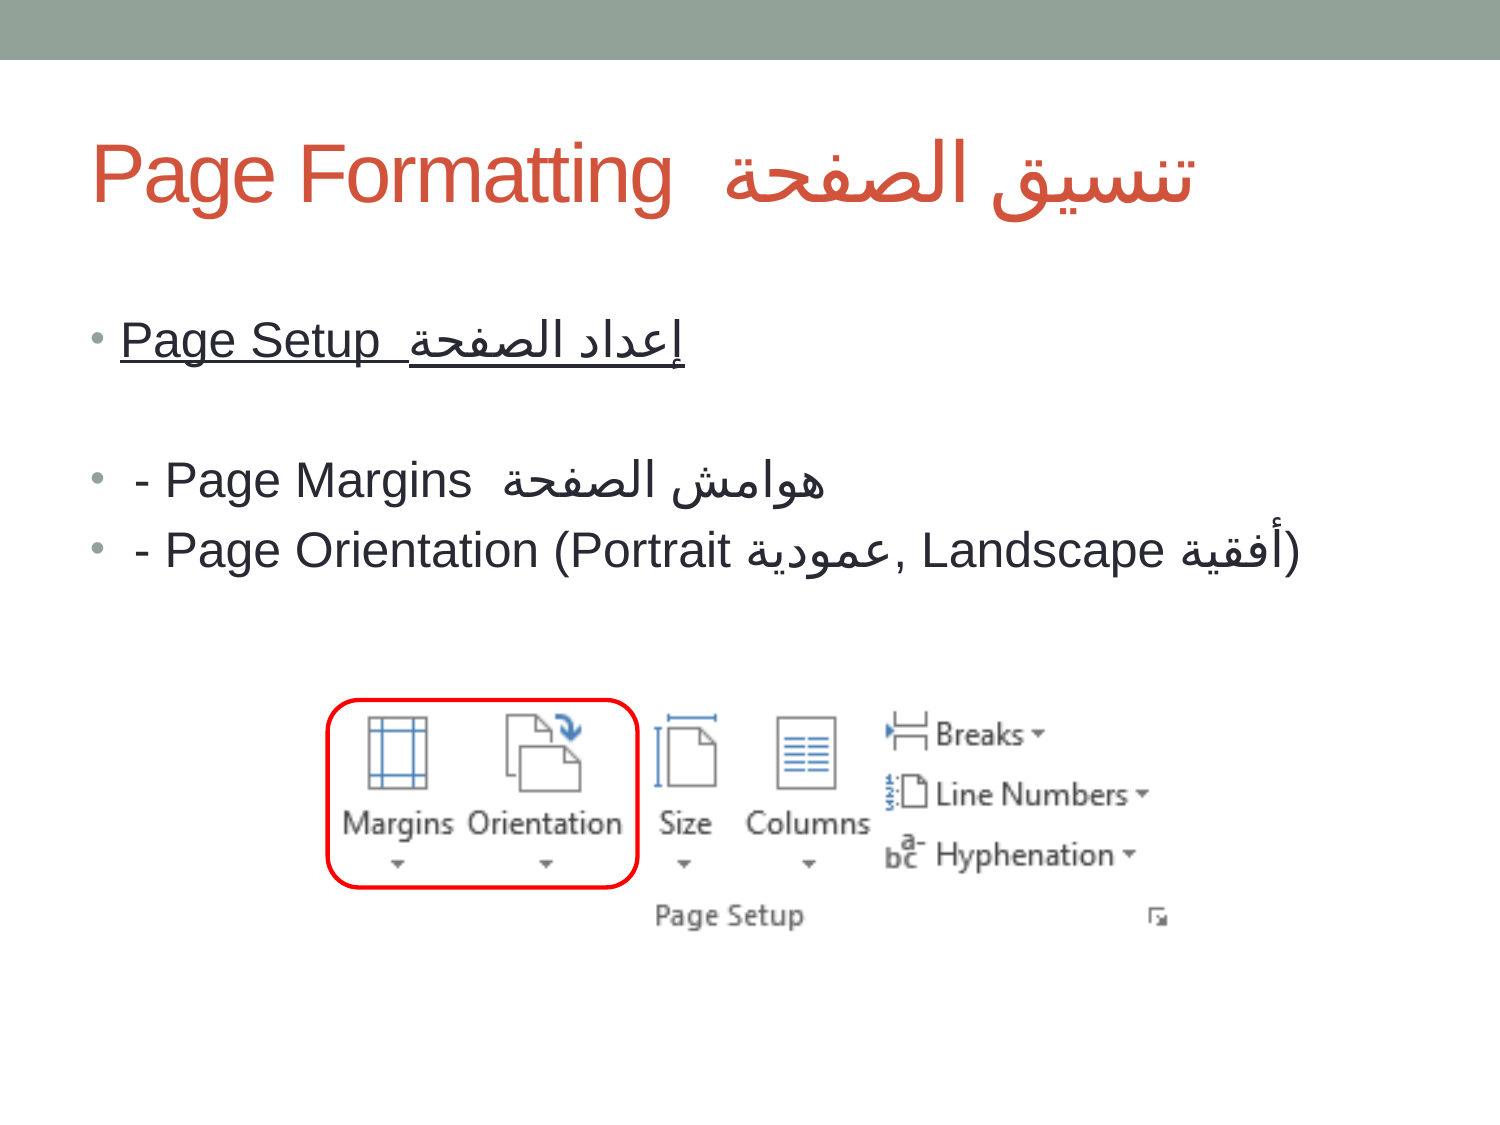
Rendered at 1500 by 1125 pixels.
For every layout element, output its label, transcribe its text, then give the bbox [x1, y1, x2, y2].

list Page Setup إعداد الصفحة - Page Margins هوامش الصفحة - Page Orientation (Portrait عمودية, Landscape أفقية) [75, 299, 1425, 1063]
title Page Formatting تنسيق الصفحة [75, 87, 1425, 250]
picture [327, 699, 1173, 963]
